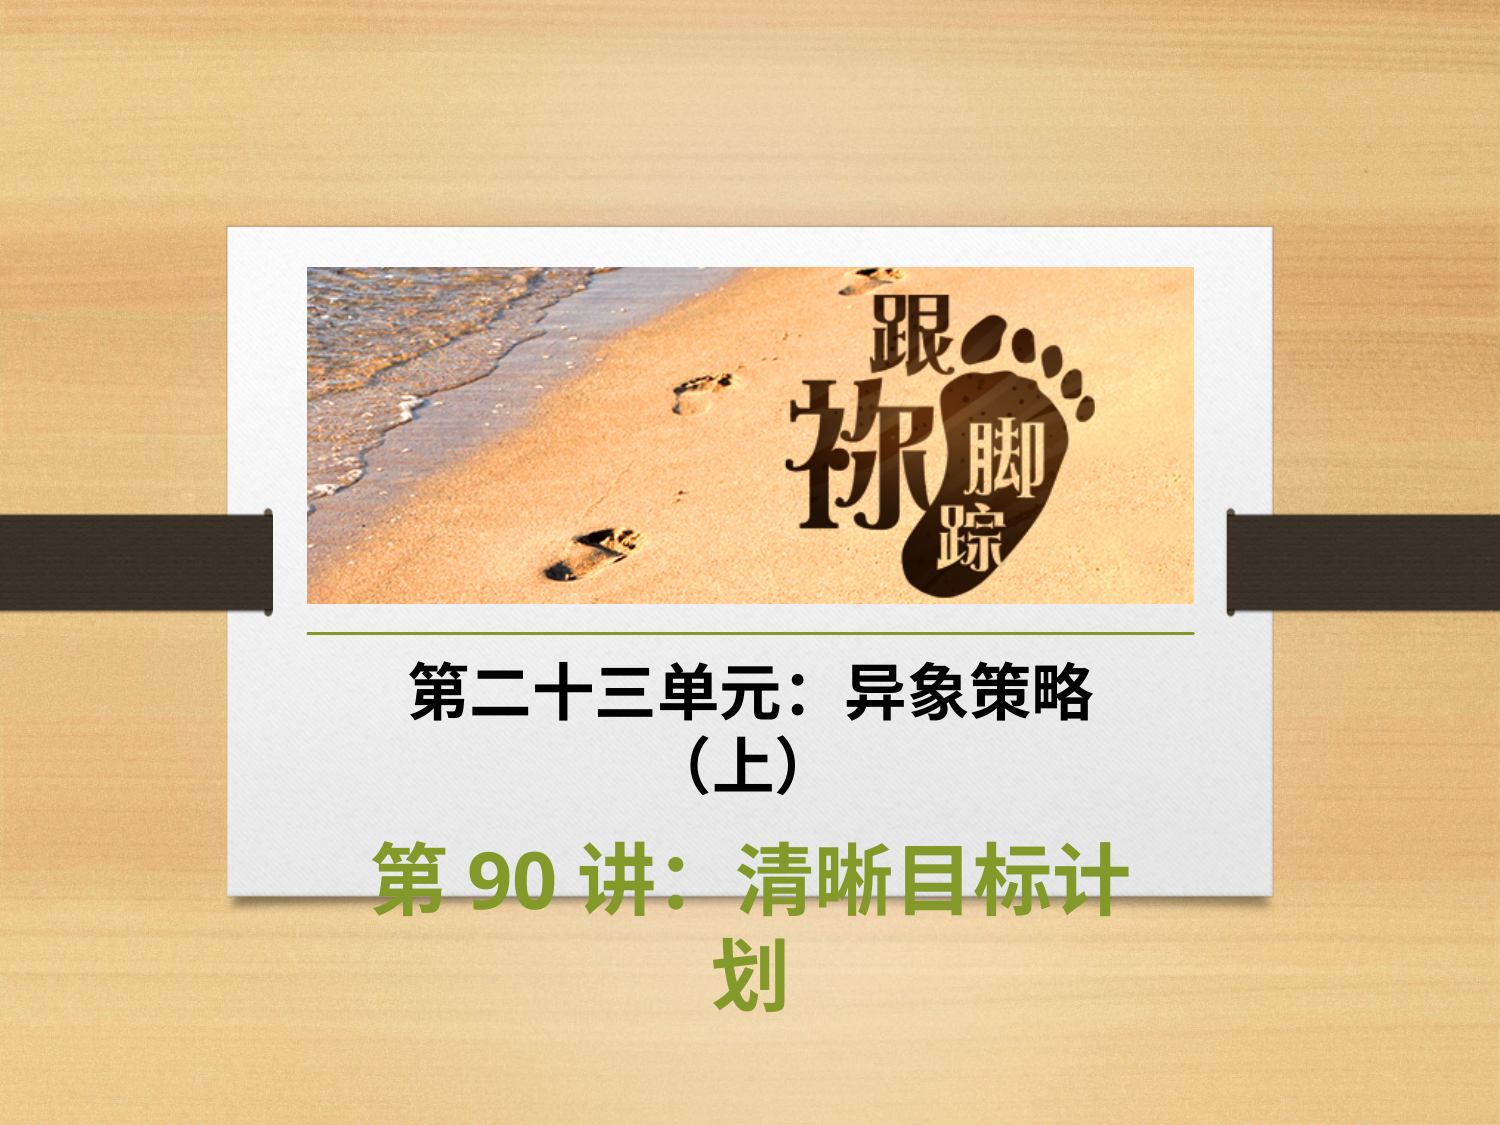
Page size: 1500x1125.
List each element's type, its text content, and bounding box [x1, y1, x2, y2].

picture [0, 0, 1500, 1125]
subtitle 第二十三单元：异象策略（上） 第90讲：清晰目标计划 [315, 645, 1187, 870]
